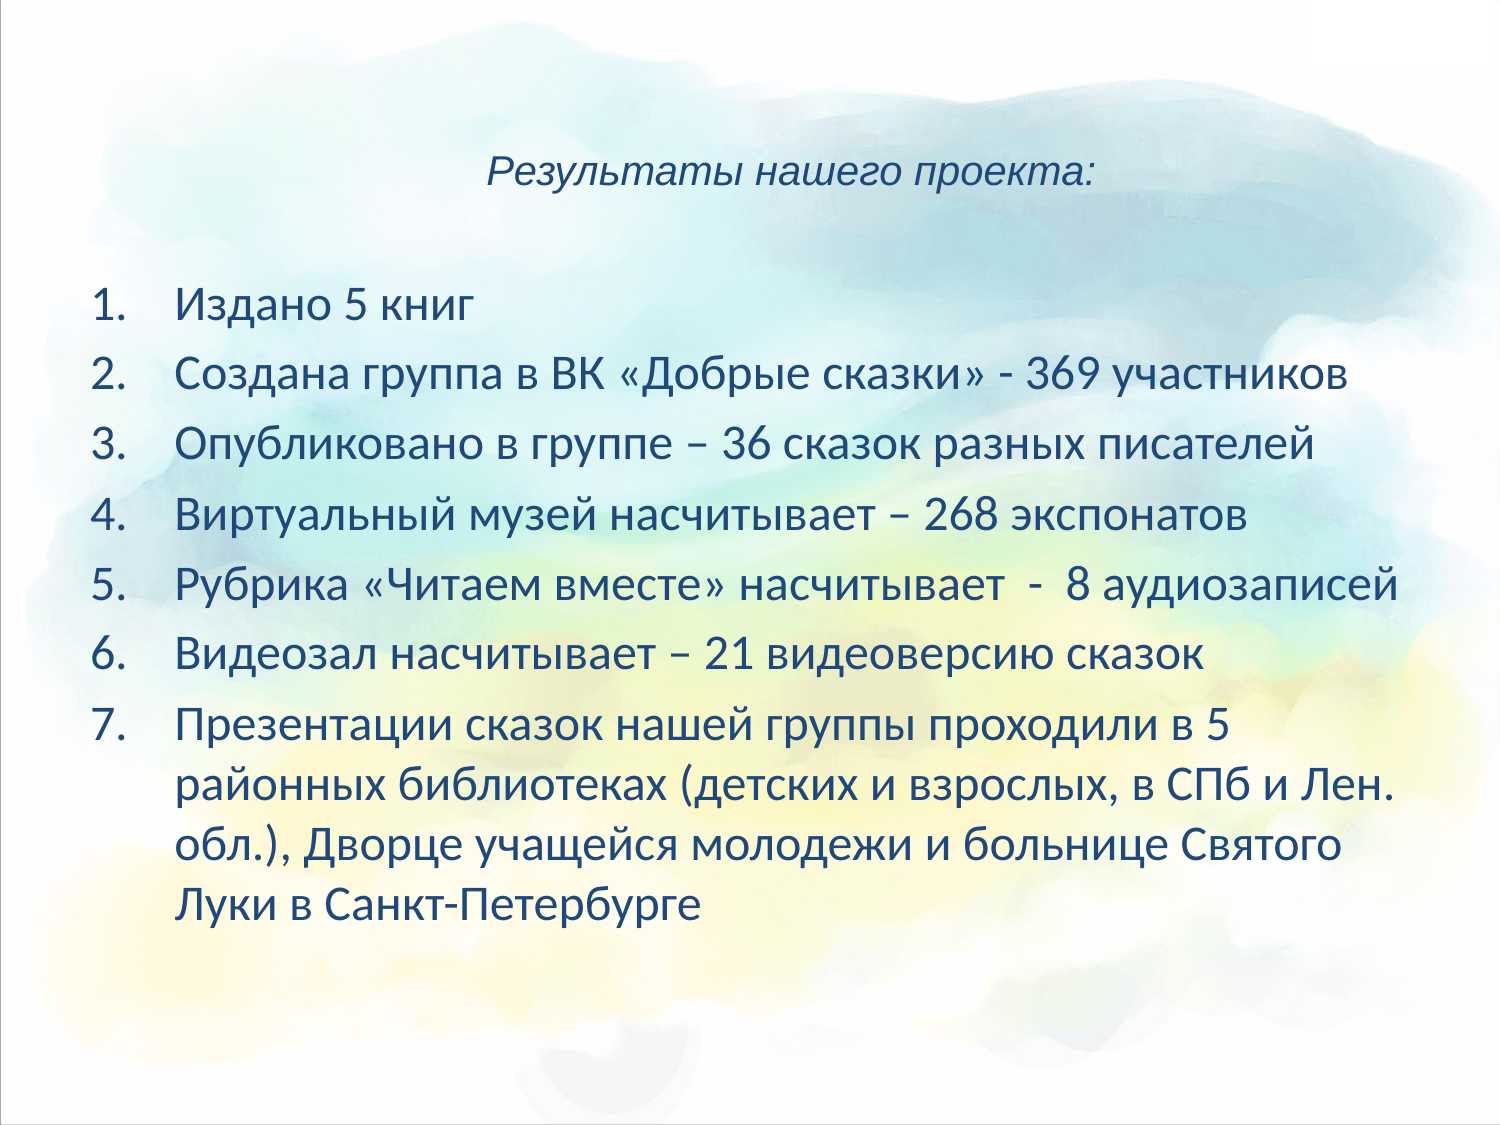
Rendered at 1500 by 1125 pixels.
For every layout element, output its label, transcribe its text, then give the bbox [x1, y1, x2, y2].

picture [0, 0, 1500, 1125]
list Издано 5 книг Создана группа в ВК «Добрые сказки» - 369 участников Опубликовано в группе – 36 сказок разных писателей Виртуальный музей насчитывает – 268 экспонатов Рубрика «Читаем вместе» насчитывает - 8 аудиозаписей Видеозал насчитывает – 21 видеоверсию сказок Презентации сказок нашей группы проходили в 5 районных библиотеках (детских и взрослых, в СПб и Лен. обл.), Дворце учащейся молодежи и больнице Святого Луки в Санкт-Петербурге [75, 262, 1425, 1005]
title Результаты нашего проекта: [171, 67, 1412, 220]
